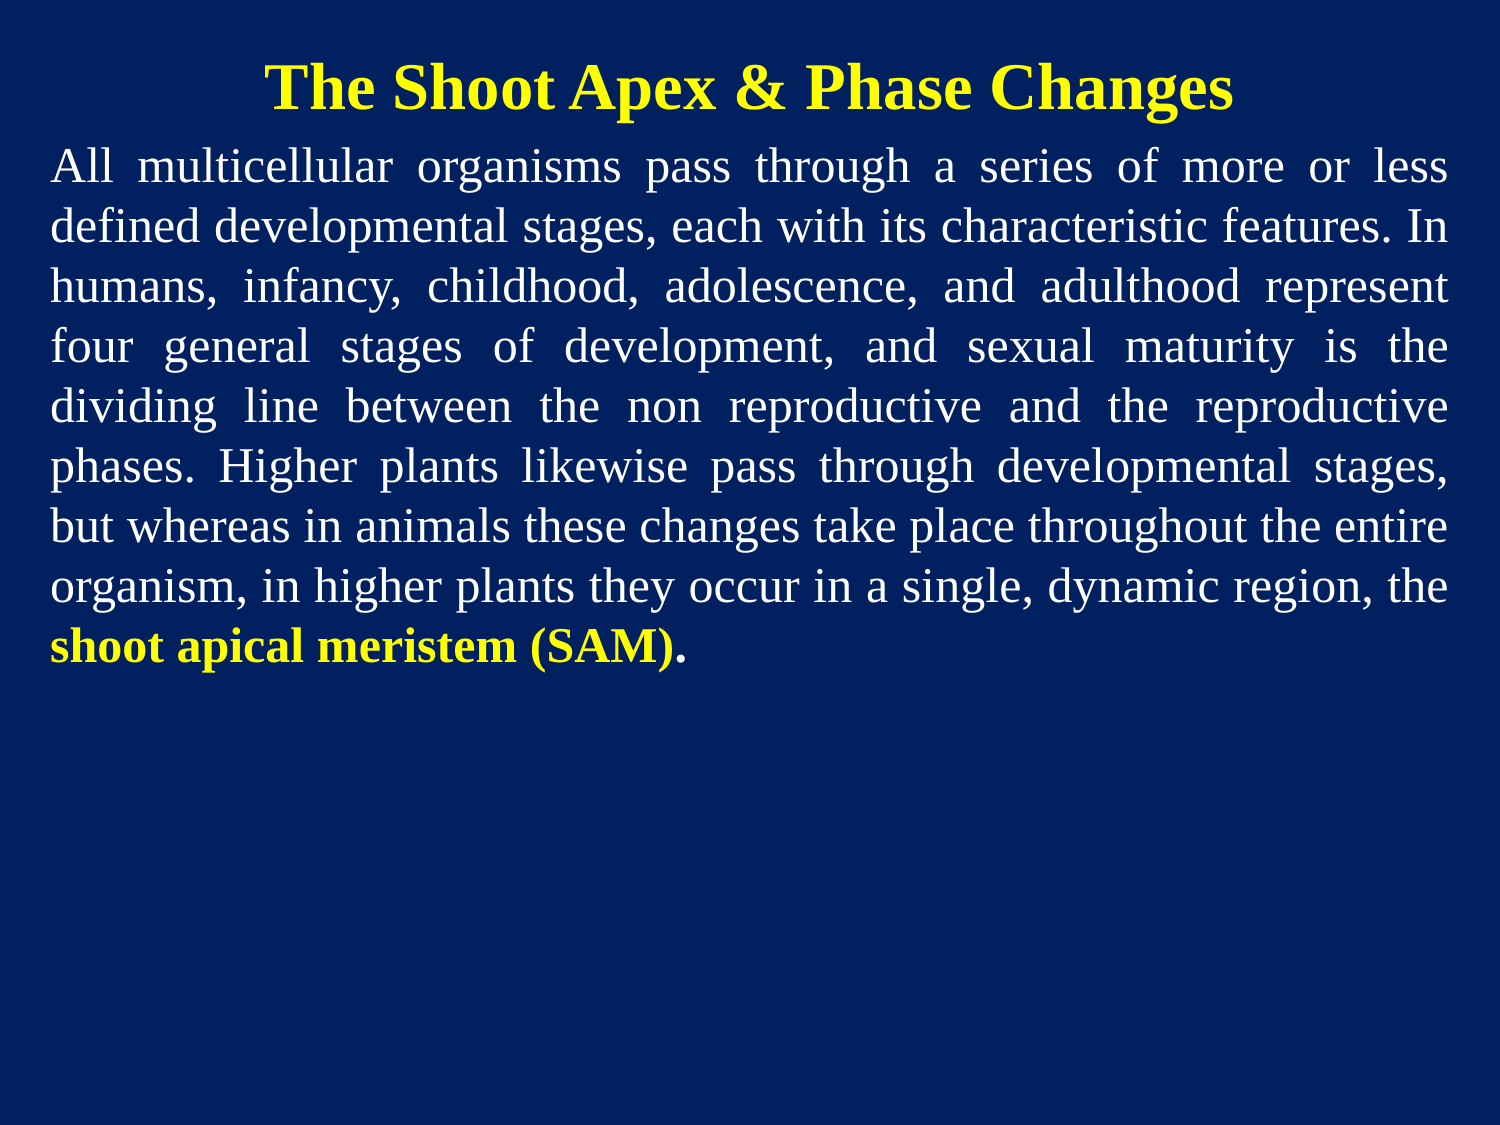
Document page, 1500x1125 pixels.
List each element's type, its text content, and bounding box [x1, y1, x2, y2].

subtitle The Shoot Apex & Phase Changes All multicellular organisms pass through a series of more or less defined developmental stages, each with its characteristic features. In humans, infancy, childhood, adolescence, and adulthood represent four general stages of development, and sexual maturity is the dividing line between the non reproductive and the reproductive phases. Higher plants likewise pass through developmental stages, but whereas in animals these changes take place throughout the entire organism, in higher plants they occur in a single, dynamic region, the shoot apical meristem (SAM). [35, 35, 1465, 1090]
